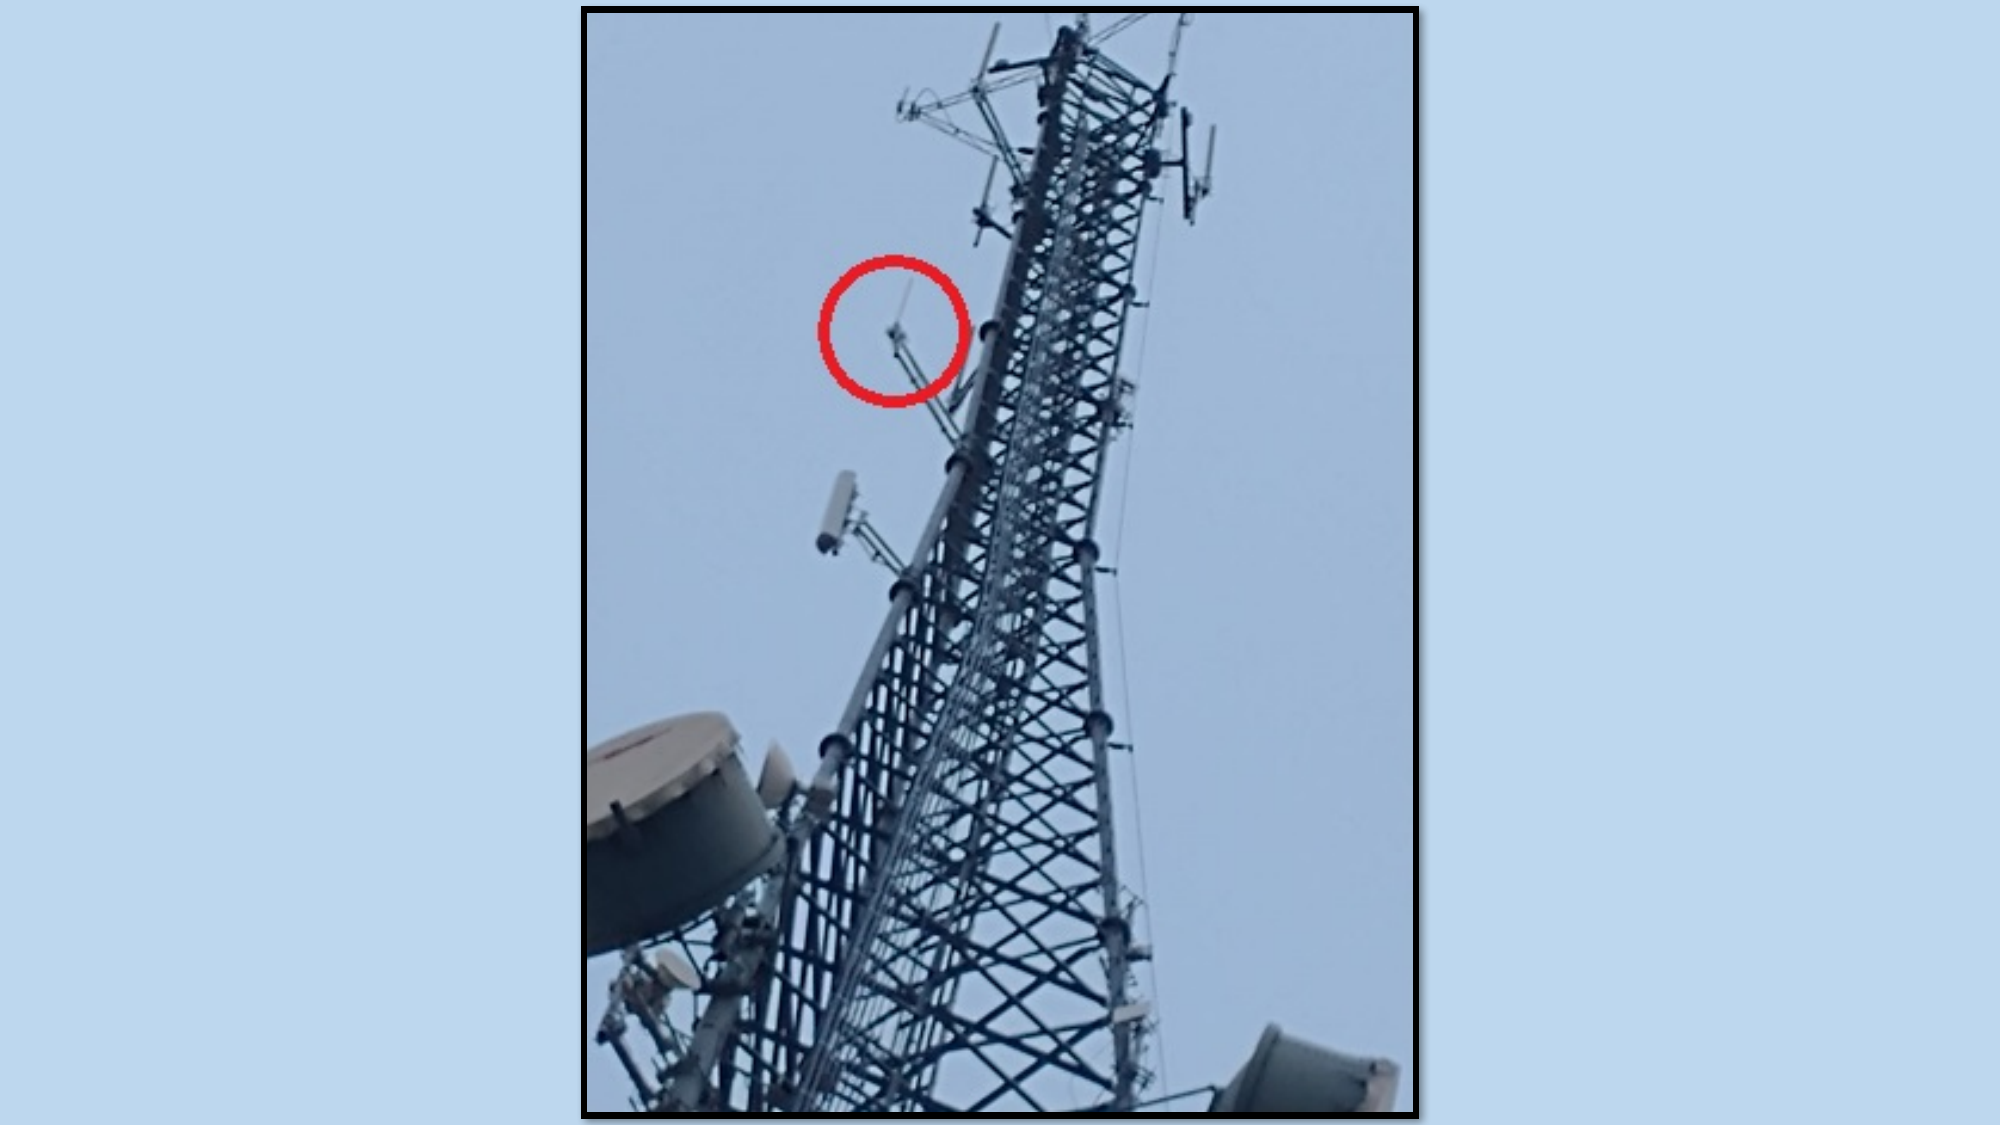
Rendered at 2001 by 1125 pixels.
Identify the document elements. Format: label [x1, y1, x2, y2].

picture [587, 12, 1413, 1113]
